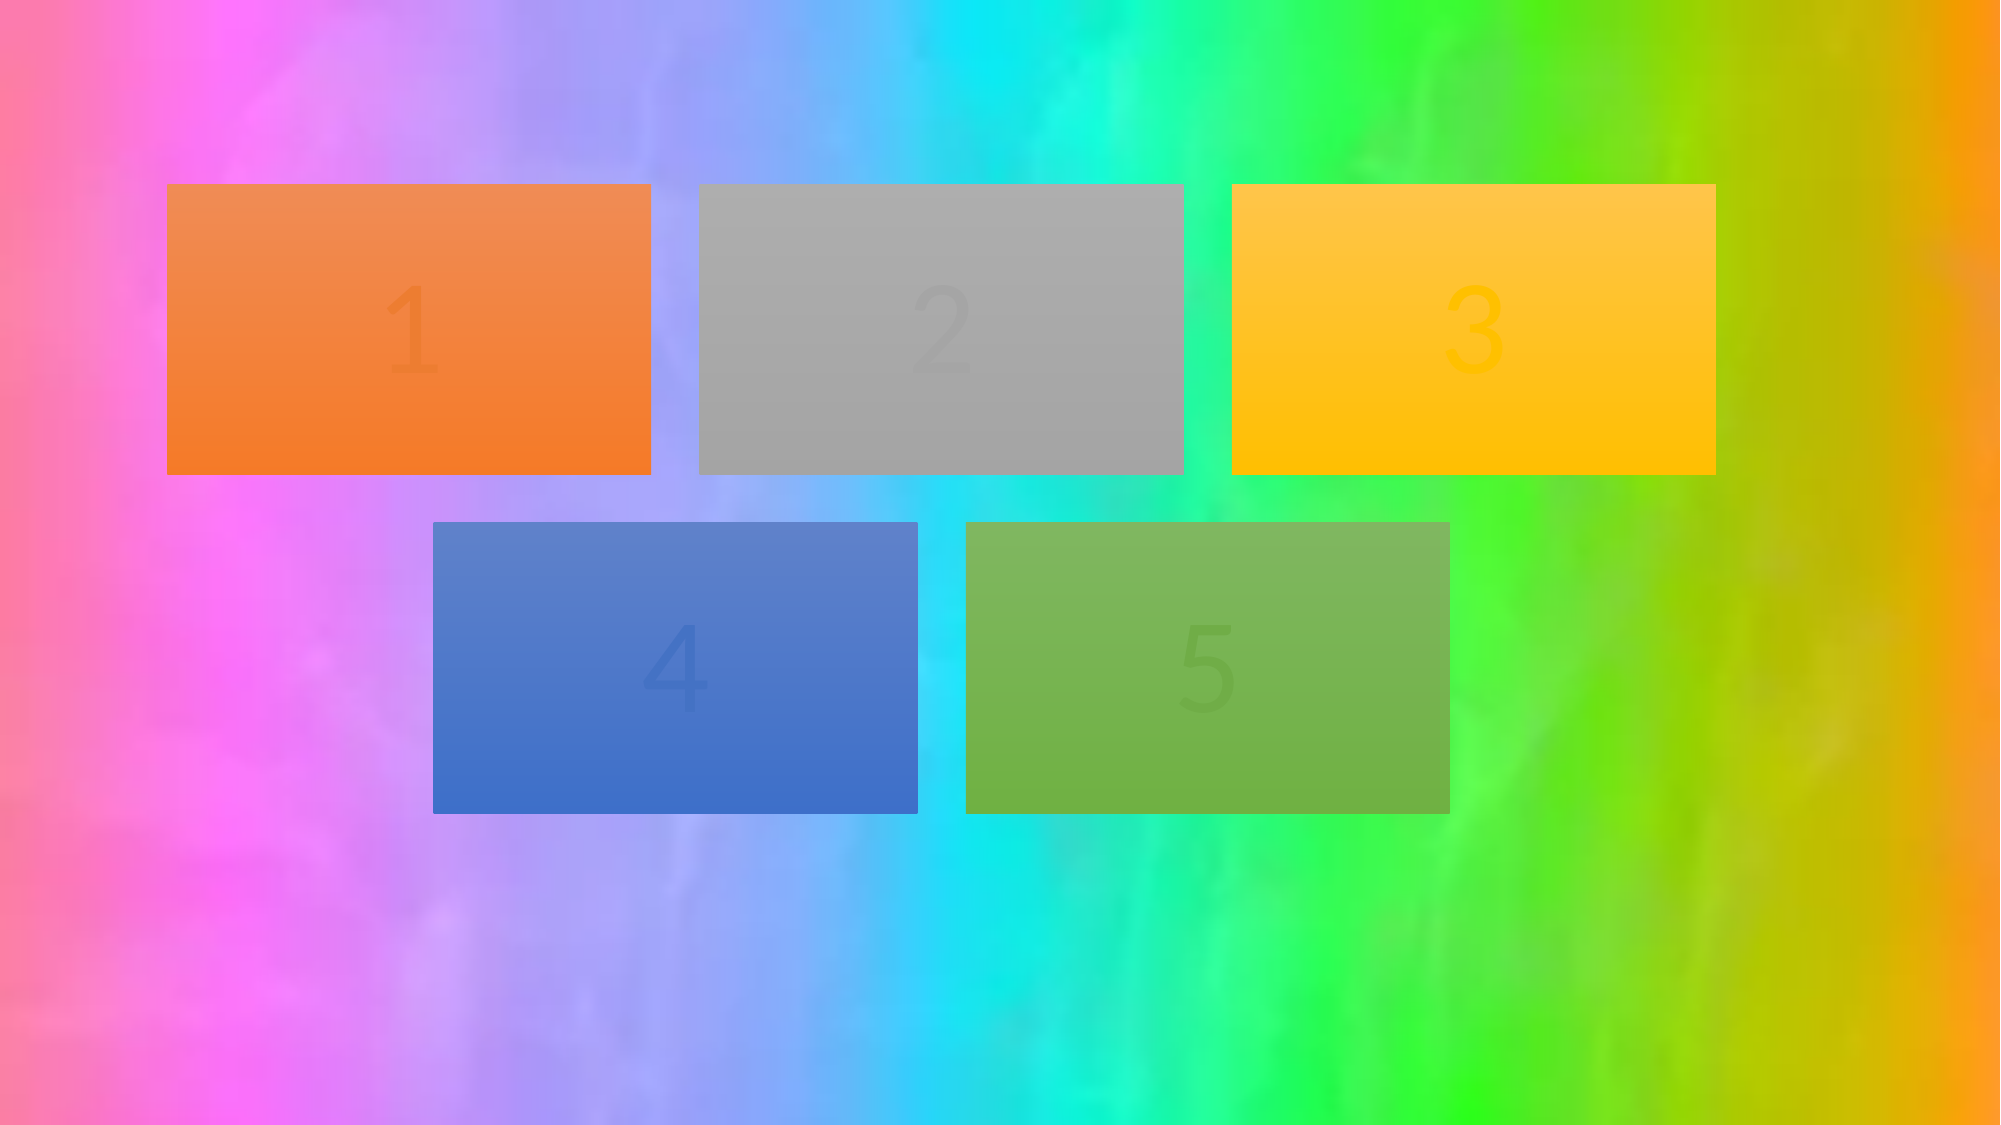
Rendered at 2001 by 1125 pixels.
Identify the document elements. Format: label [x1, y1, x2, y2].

picture [0, 0, 2000, 1125]
text_box [167, 54, 1716, 944]
